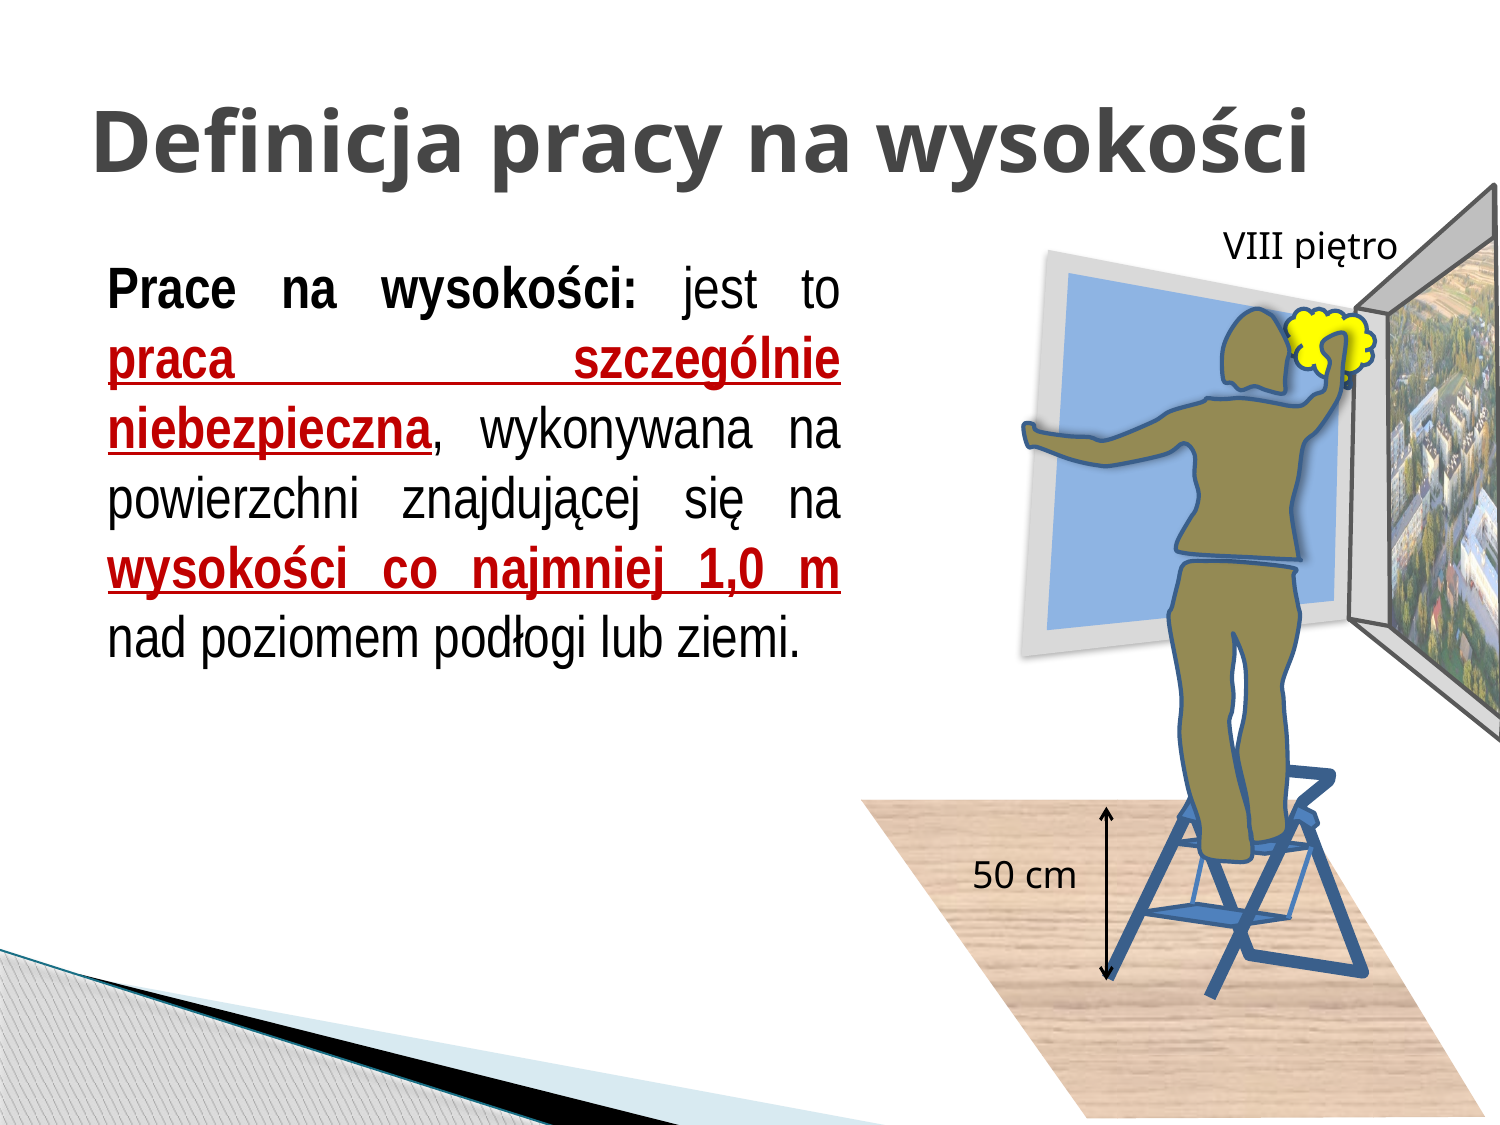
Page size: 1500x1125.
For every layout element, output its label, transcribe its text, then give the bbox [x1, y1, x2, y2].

text_box 50 cm [957, 843, 1015, 904]
text_box [857, 795, 1490, 1123]
title Definicja pracy na wysokości [75, 45, 1425, 233]
list Prace na wysokości: jest to praca szczególnie niebezpieczna, wykonywana na powierzchni znajdującej się na wysokości co najmniej 1,0 m nad poziomem podłogi lub ziemi. [75, 243, 857, 986]
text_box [1021, 184, 1500, 998]
